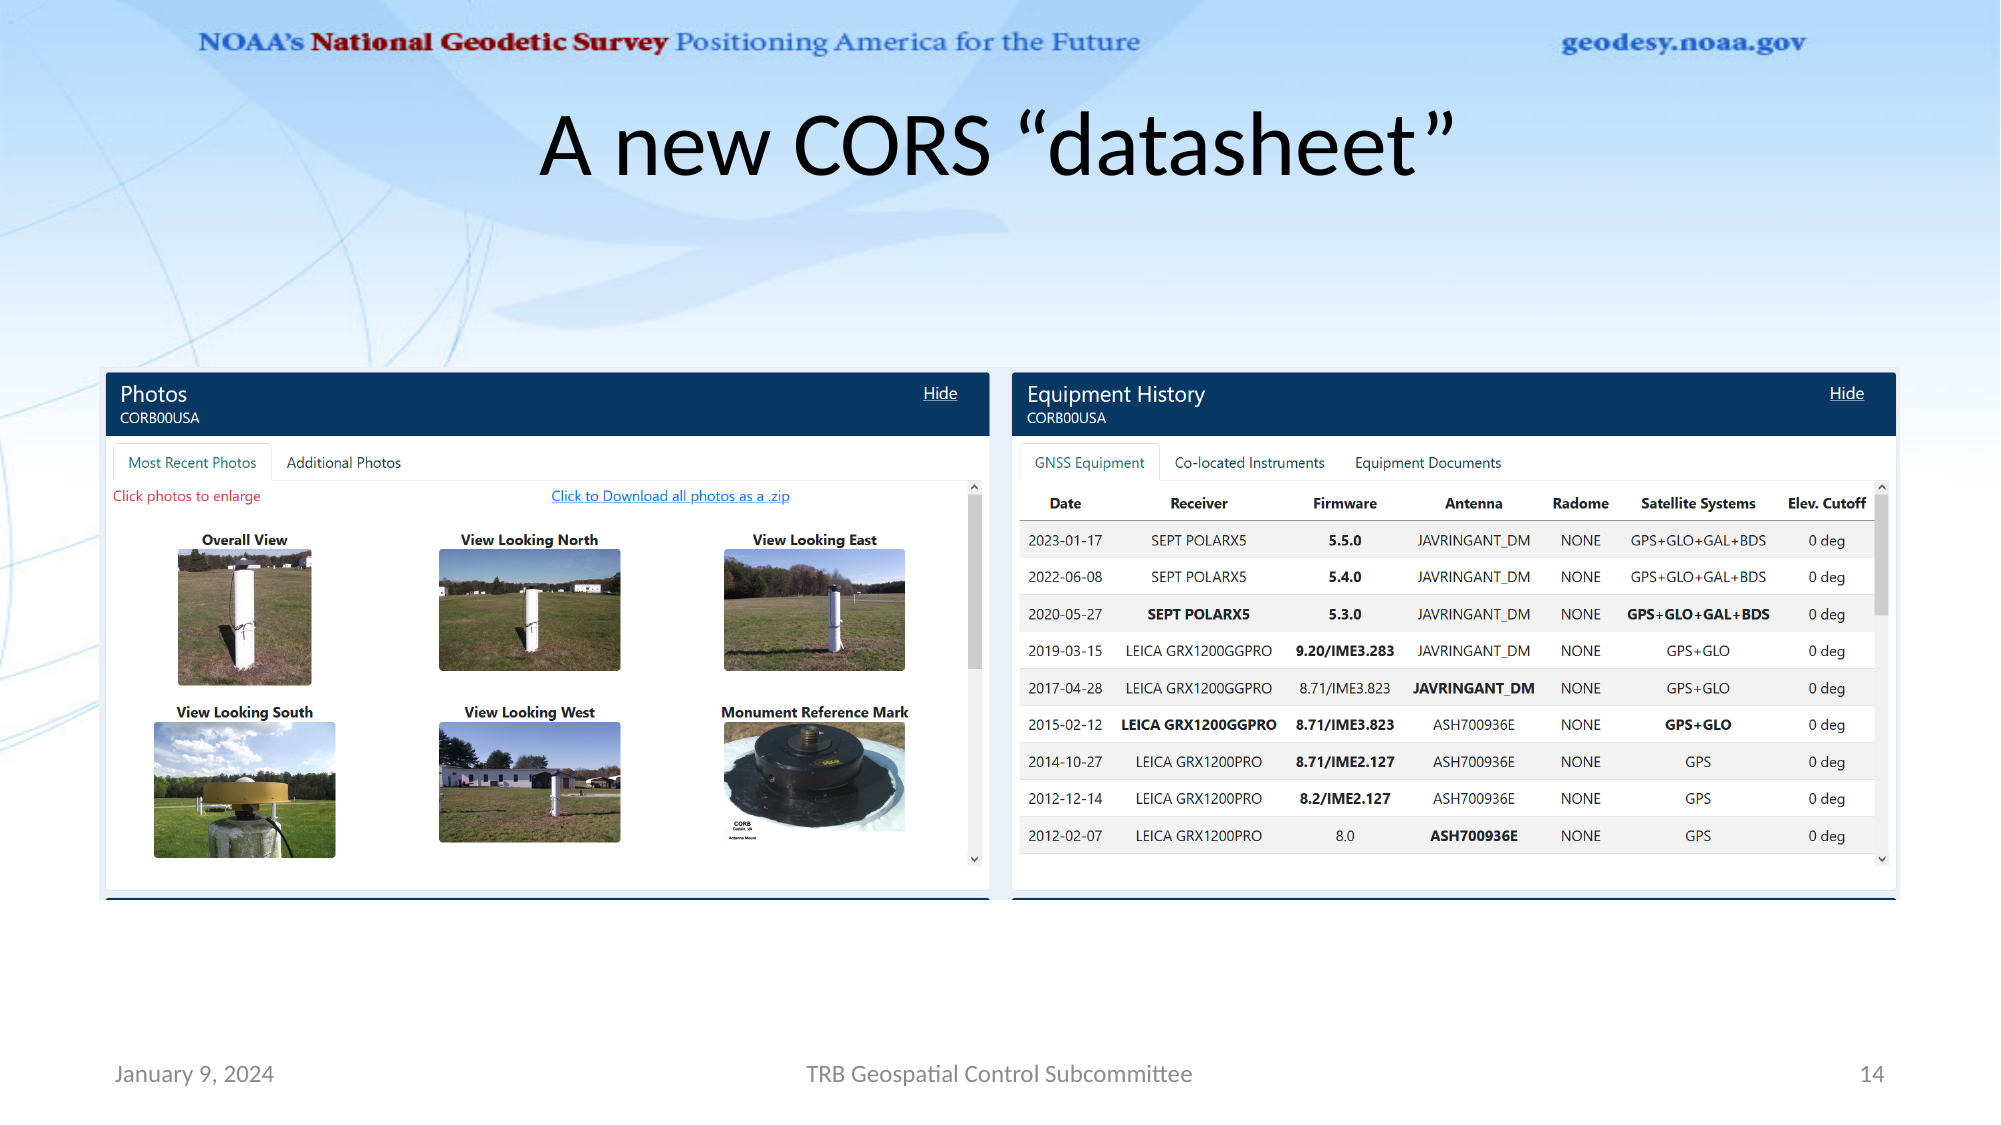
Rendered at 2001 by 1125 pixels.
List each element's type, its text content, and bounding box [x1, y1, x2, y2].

footer TRB Geospatial Control Subcommittee [683, 1042, 1317, 1103]
title A new CORS “datasheet” [99, 45, 1900, 233]
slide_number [99, 1042, 567, 1103]
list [99, 367, 1901, 900]
picture [0, 0, 2001, 1125]
slide_number 14 [1433, 1042, 1900, 1103]
